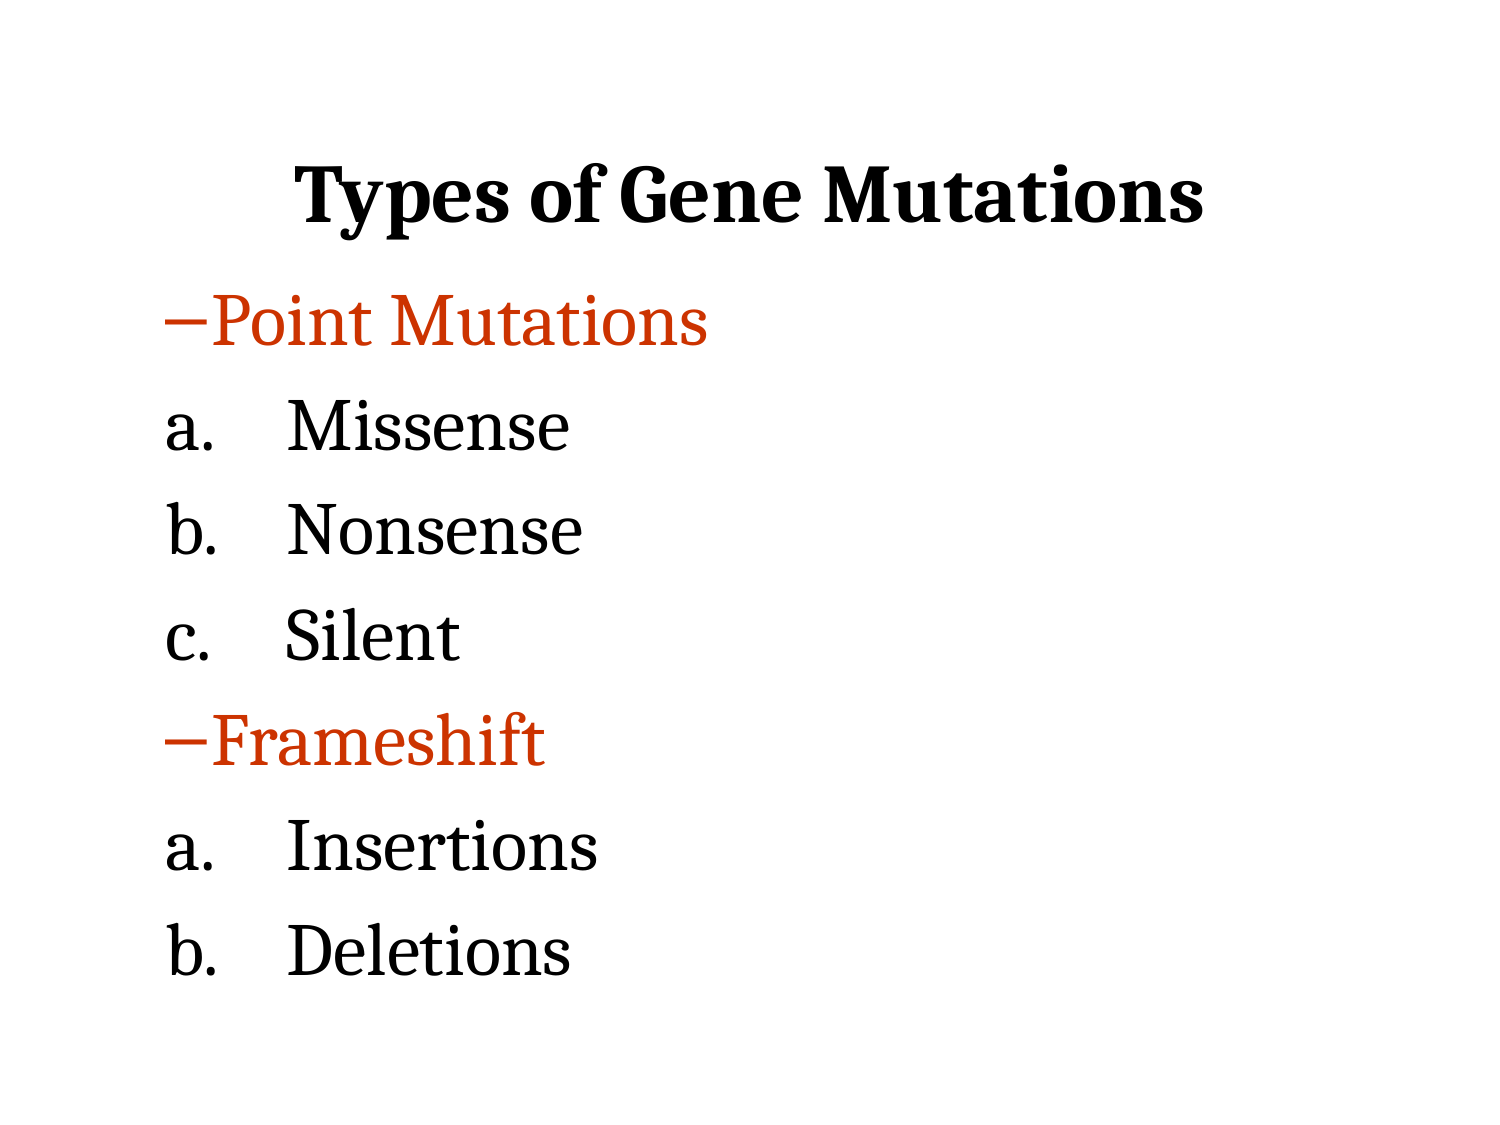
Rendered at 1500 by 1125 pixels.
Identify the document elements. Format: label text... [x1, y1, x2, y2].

title Types of Gene Mutations [218, 120, 1282, 258]
list Point Mutations Missense Nonsense Silent Frameshift Insertions Deletions [75, 262, 1425, 1005]
